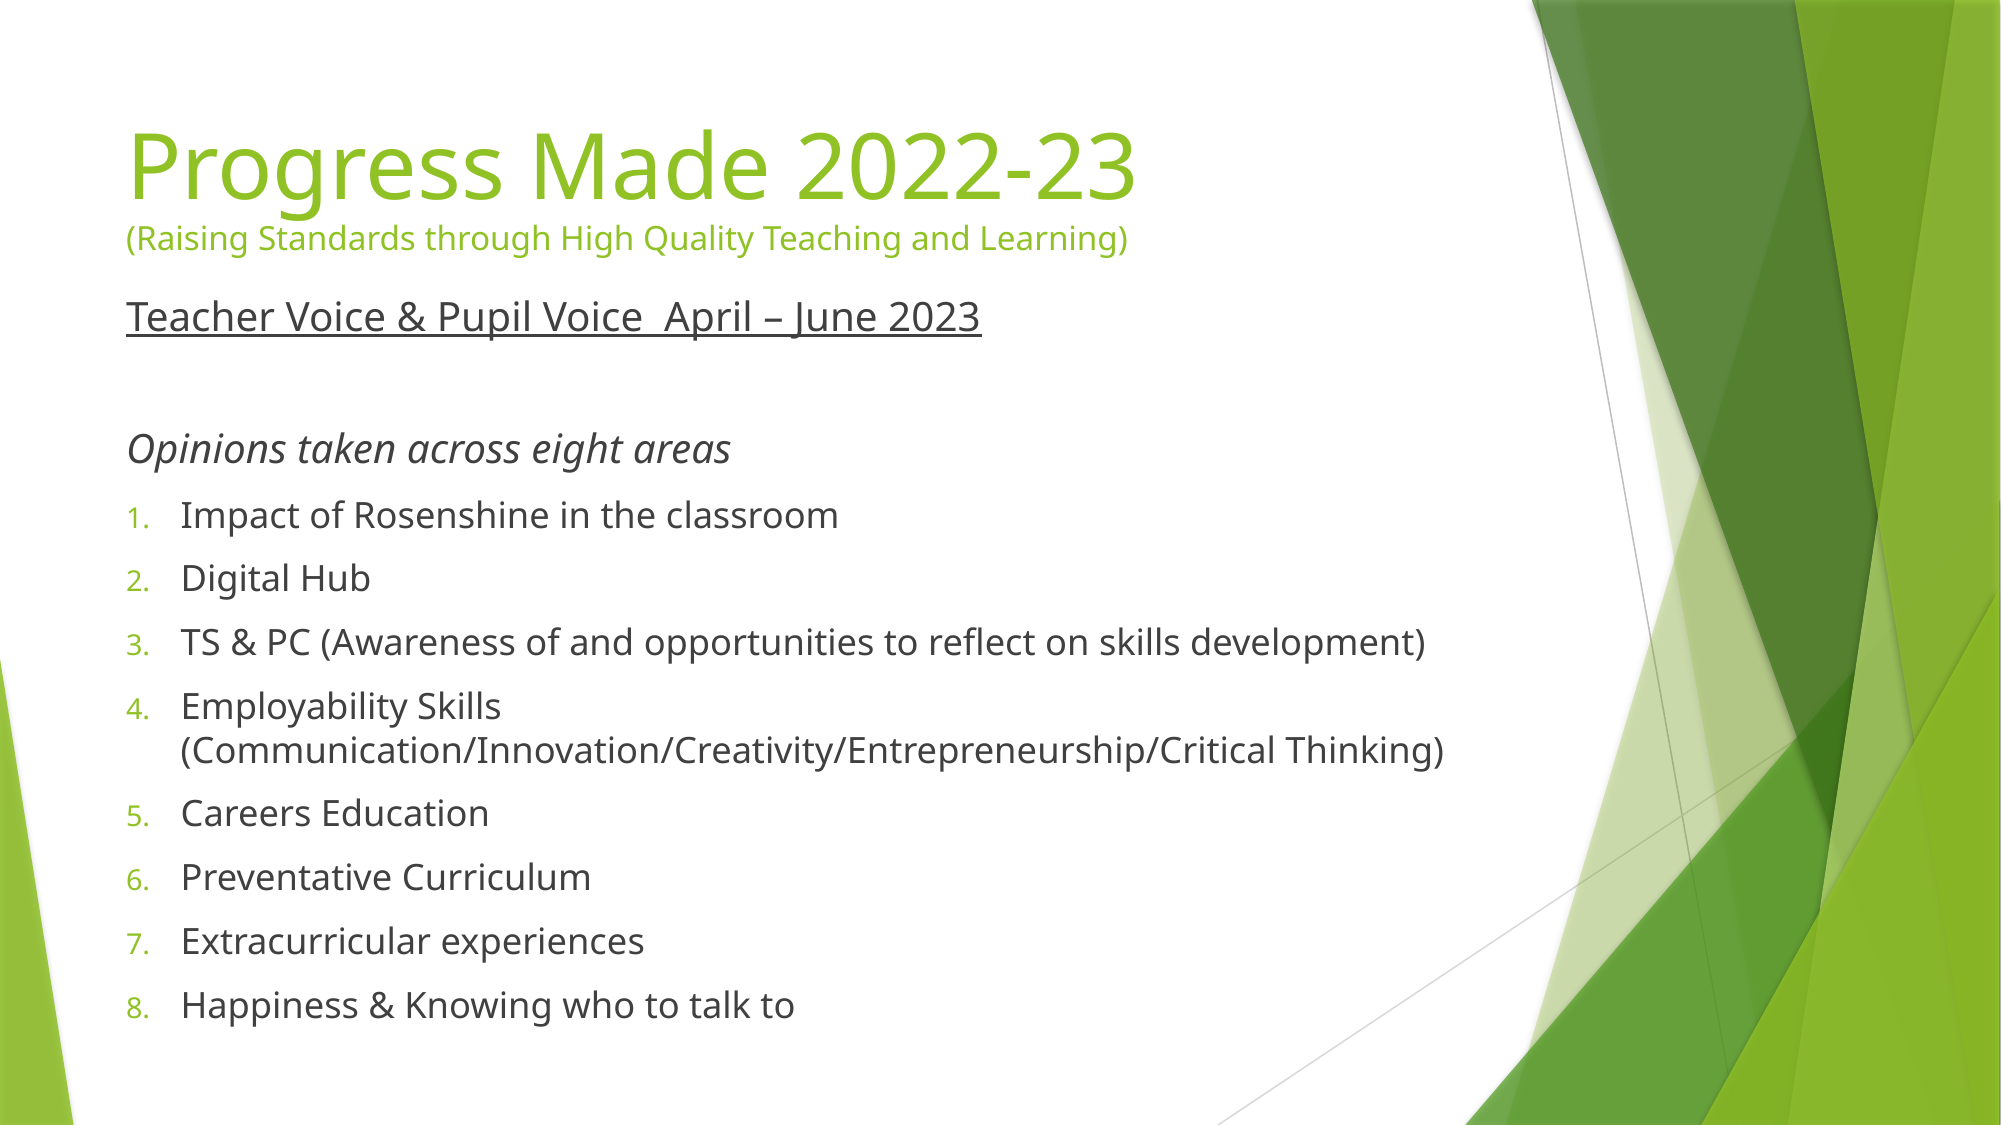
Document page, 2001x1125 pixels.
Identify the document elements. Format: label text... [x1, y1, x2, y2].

list Teacher Voice & Pupil Voice April – June 2023 Opinions taken across eight areas Impact of Rosenshine in the classroom Digital Hub TS & PC (Awareness of and opportunities to reflect on skills development) Employability Skills (Communication/Innovation/Creativity/Entrepreneurship/Critical Thinking) Careers Education Preventative Curriculum Extracurricular experiences Happiness & Knowing who to talk to [111, 283, 1522, 1093]
title Progress Made 2022-23 (Raising Standards through High Quality Teaching and Learning) [111, 99, 1522, 283]
